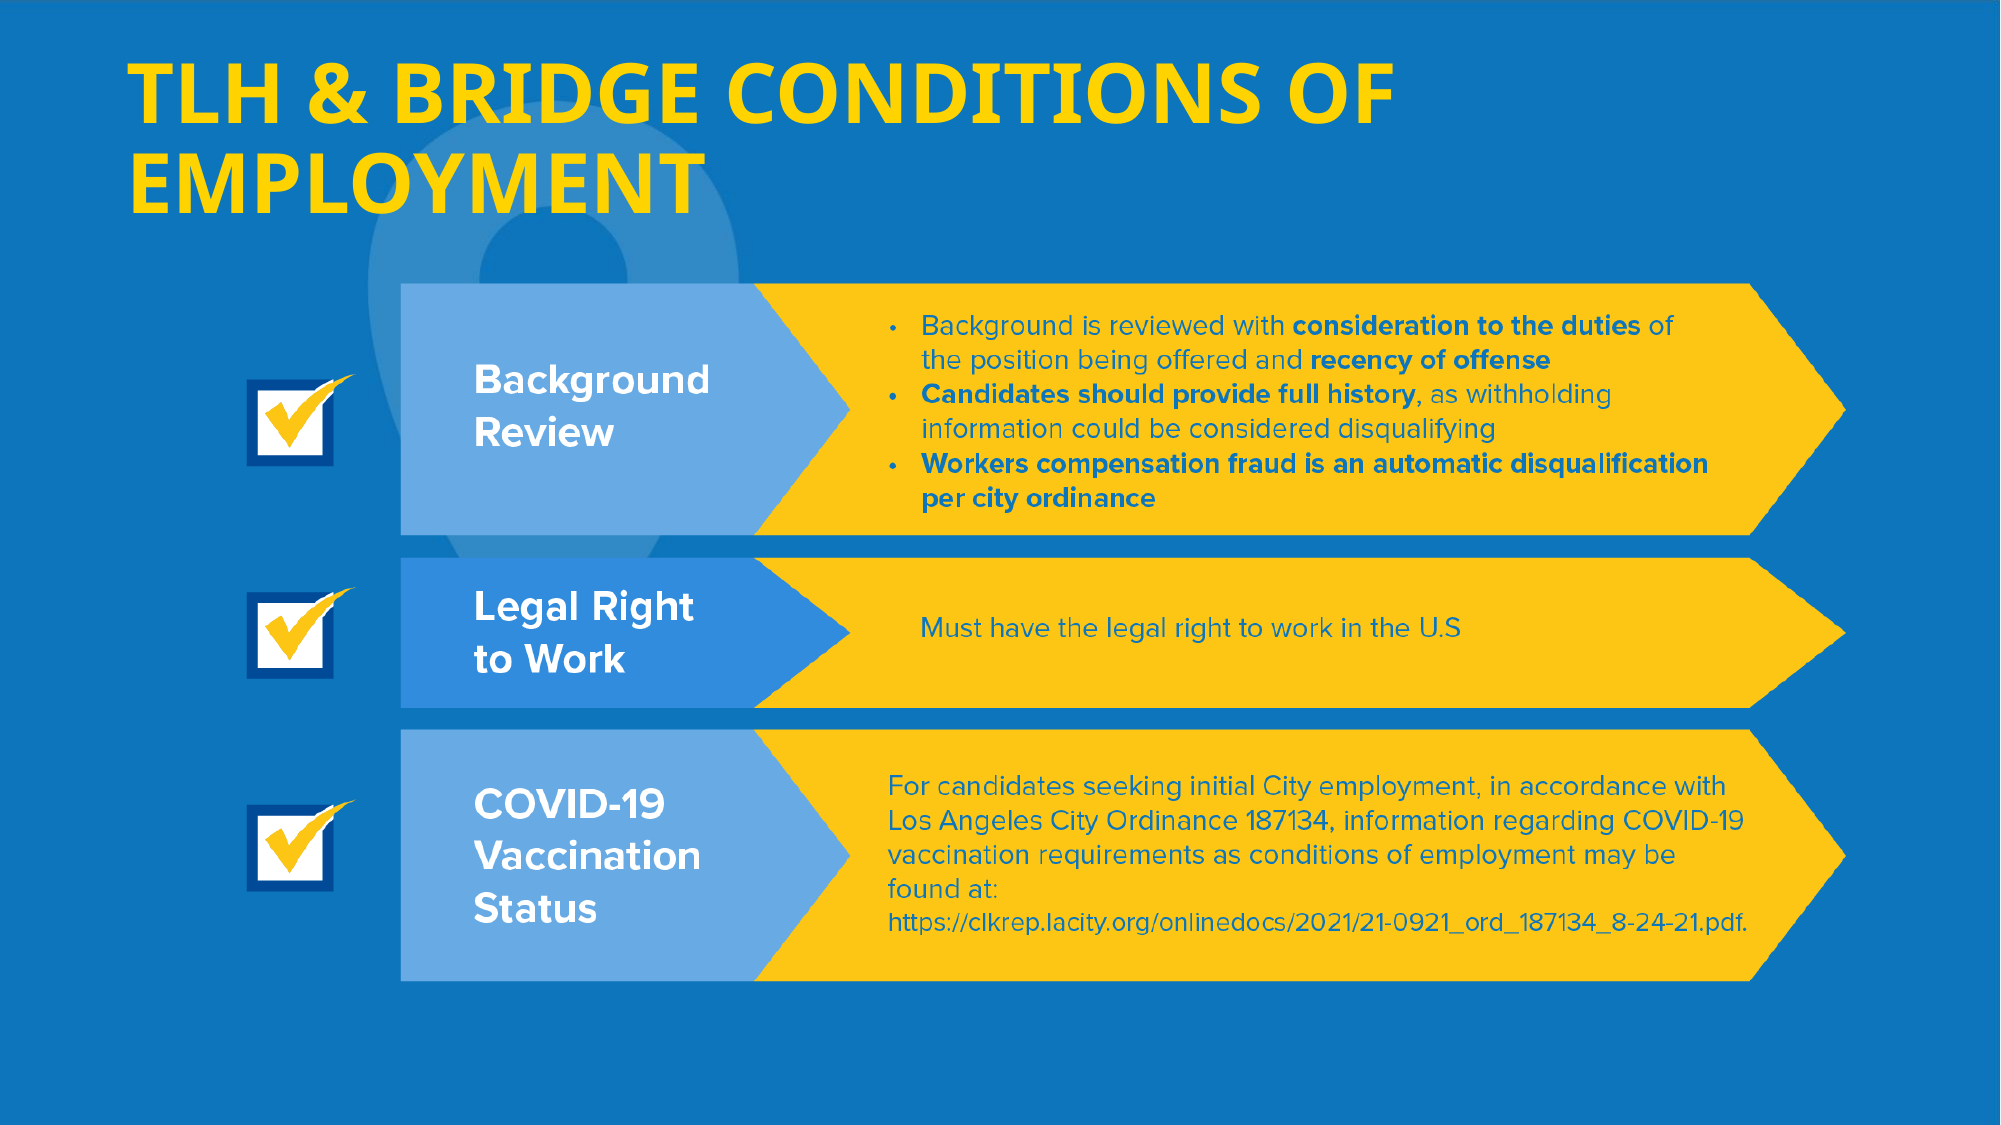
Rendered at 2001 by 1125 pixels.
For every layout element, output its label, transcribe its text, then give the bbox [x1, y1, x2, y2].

text_box TLH & BRIDGE CONDITIONS OF EMPLOYMENT [111, 32, 1943, 250]
picture [0, 0, 2001, 1125]
